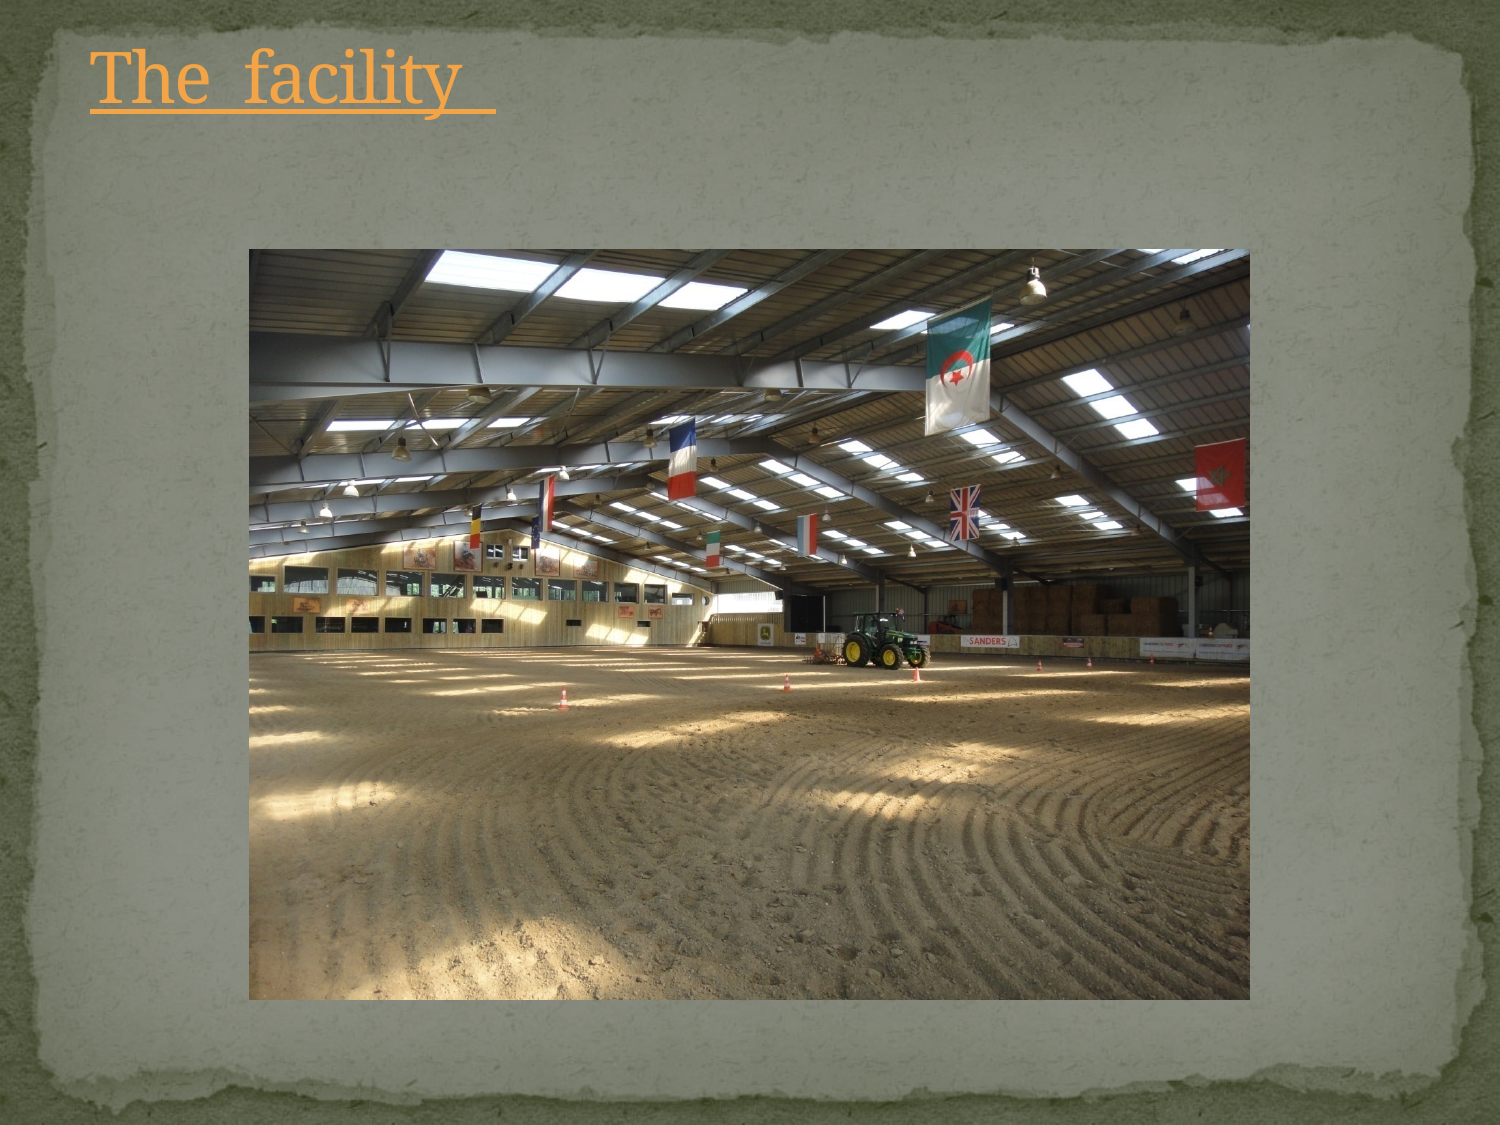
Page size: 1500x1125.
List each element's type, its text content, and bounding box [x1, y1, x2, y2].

title The facility [74, 24, 1425, 225]
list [252, 252, 1249, 997]
